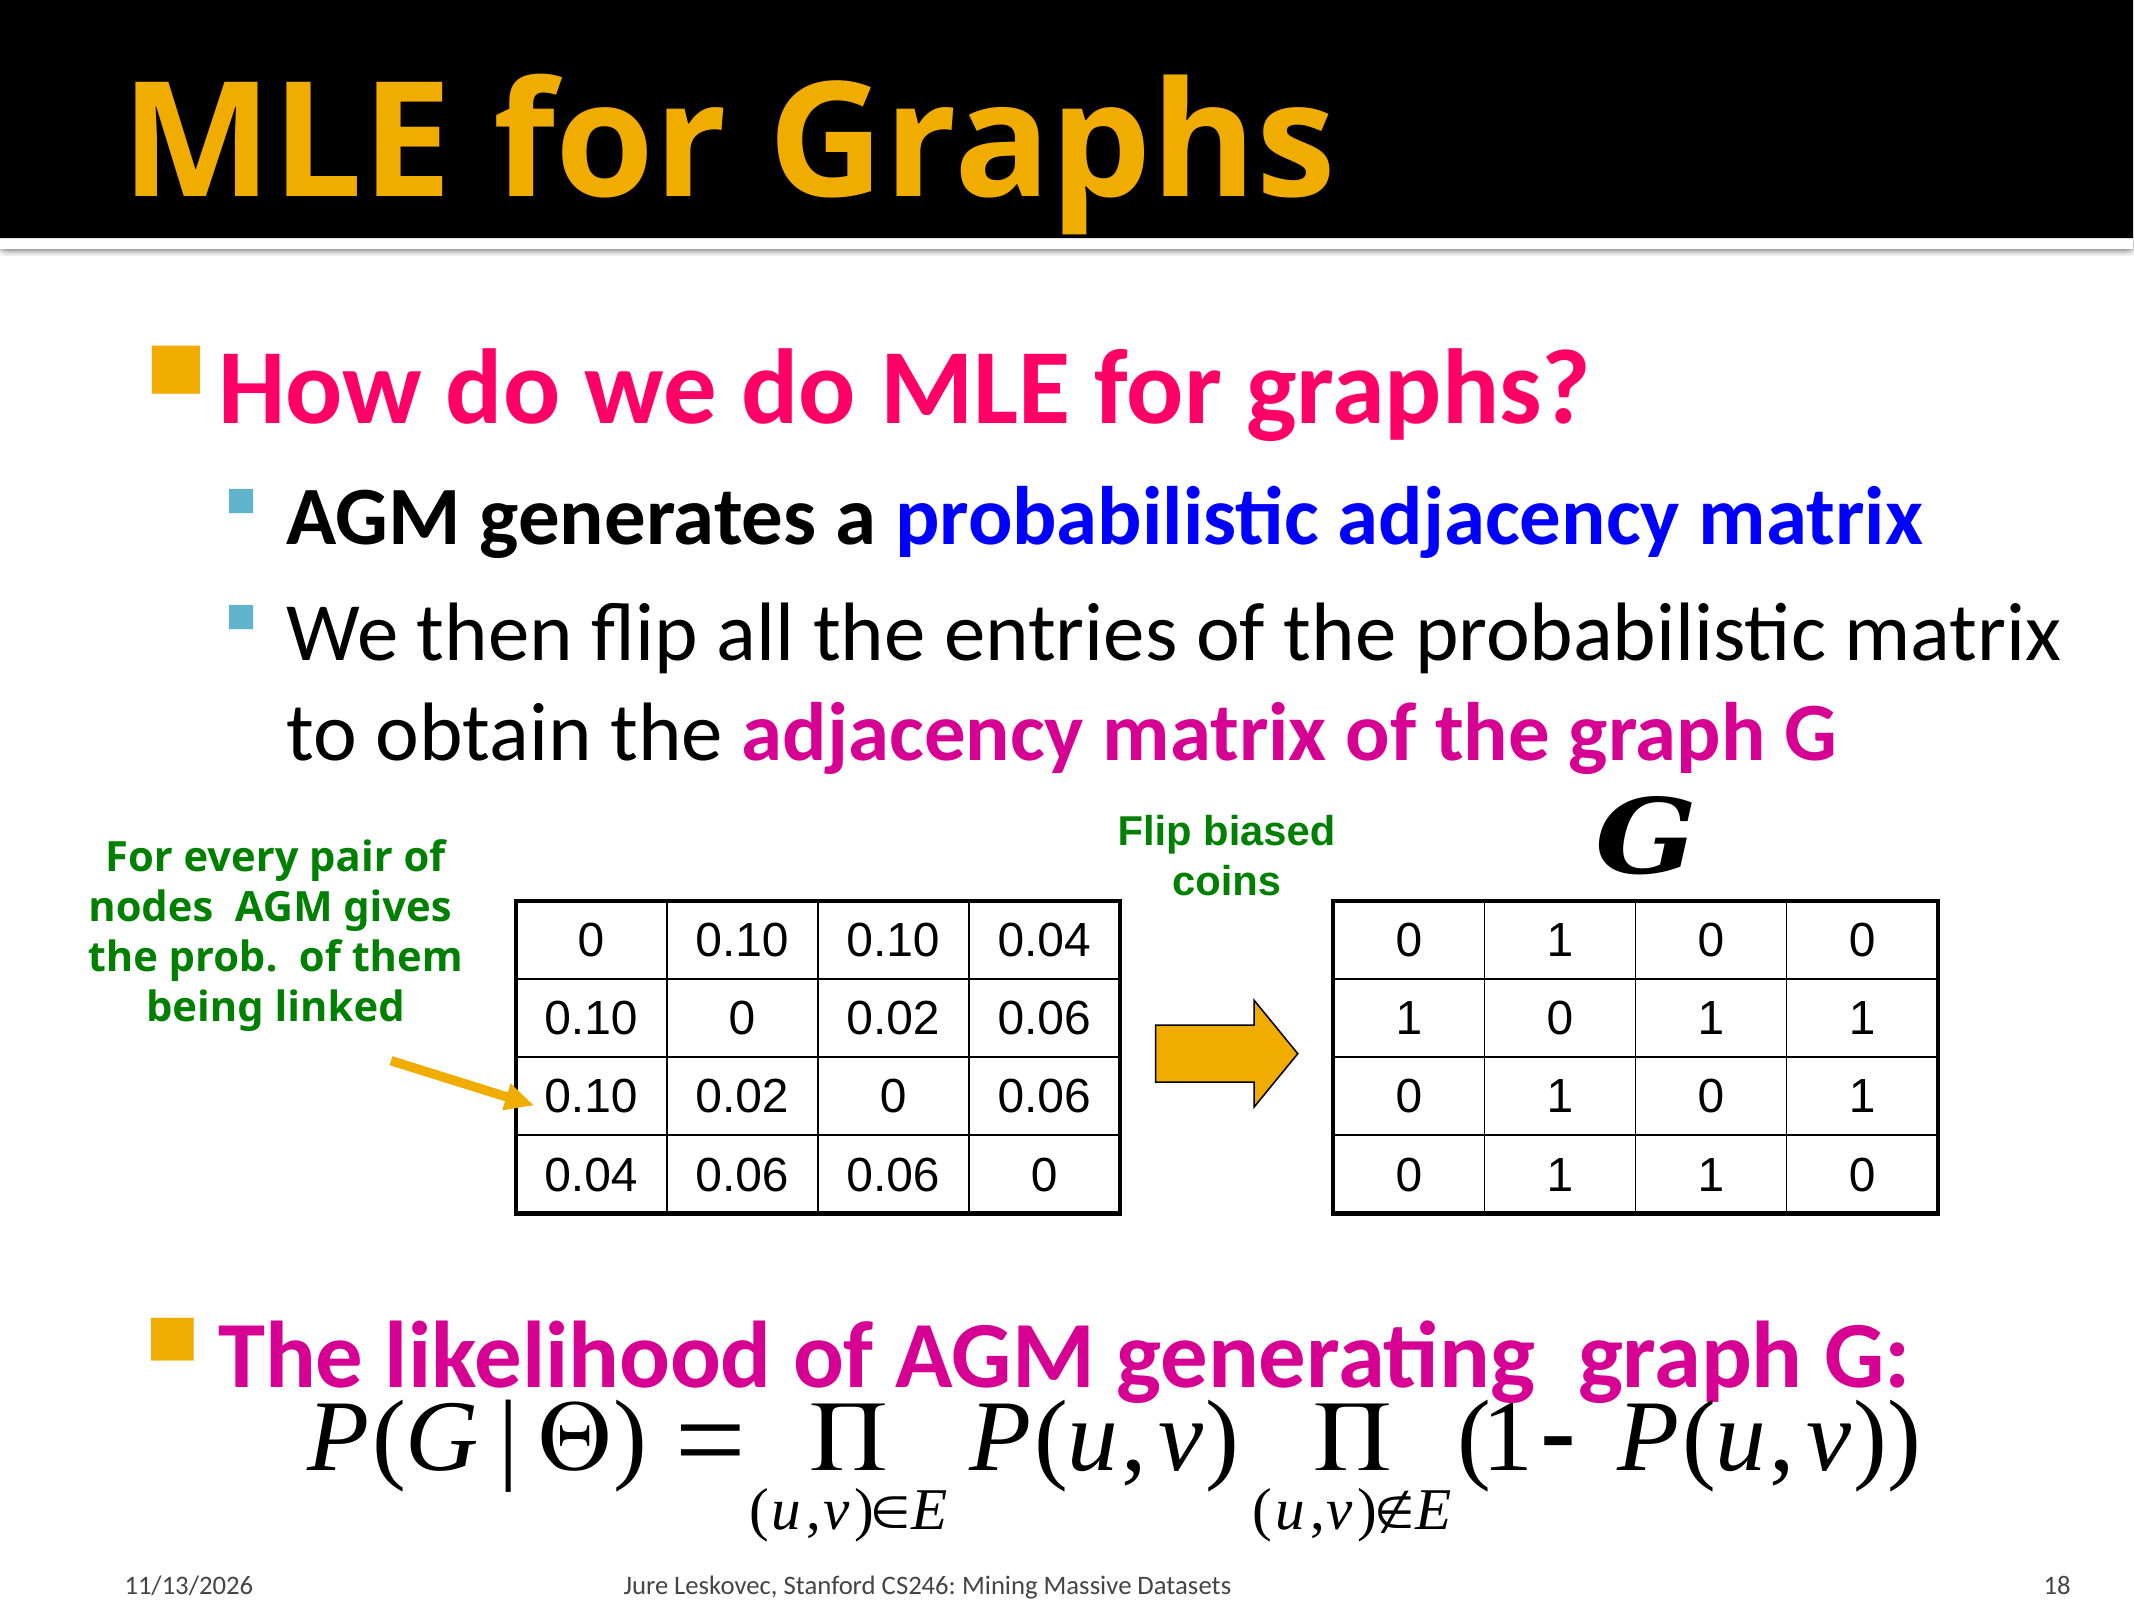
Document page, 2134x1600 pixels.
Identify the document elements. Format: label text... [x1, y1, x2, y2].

table_cell 0.04 [518, 1136, 666, 1211]
table_cell 0.02 [668, 1058, 817, 1134]
table_header 0.10 [819, 903, 968, 978]
table_cell 0 [1636, 1058, 1786, 1134]
table_cell 0 [1787, 1136, 1936, 1211]
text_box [288, 1368, 1938, 1564]
table_header 0 [1335, 903, 1484, 978]
table_cell 0 [819, 1058, 968, 1134]
table_cell 0.06 [970, 980, 1118, 1056]
table_cell 1 [1636, 1136, 1786, 1211]
table_cell 1 [1485, 1058, 1635, 1134]
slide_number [106, 1536, 605, 1600]
table_cell 0.06 [668, 1136, 817, 1211]
table_cell 0.10 [518, 1058, 666, 1134]
list How do we do MLE for graphs? AGM generates a probabilistic adjacency matrix We then flip all the entries of the probabilistic matrix to obtain the adjacency matrix of the graph G The likelihood of AGM generating graph G: [106, 302, 2098, 1529]
table_cell 0 [1485, 980, 1635, 1056]
table_cell 0.10 [518, 980, 666, 1056]
table_cell 0.06 [970, 1058, 1118, 1134]
table_header 0 [518, 903, 666, 978]
table_cell 0 [1335, 1136, 1484, 1211]
table_cell 0.06 [819, 1136, 968, 1211]
slide_number 18 [1914, 1536, 2086, 1600]
title MLE for Graphs [106, 17, 2027, 249]
table_header 1 [1485, 903, 1635, 978]
table_cell 0 [1335, 1058, 1484, 1134]
table_cell 1 [1787, 1058, 1936, 1134]
table_cell 0 [668, 980, 817, 1056]
table_header 0 [1787, 903, 1936, 978]
text_box Flip biased coins [1093, 796, 1360, 912]
table_cell 1 [1485, 1136, 1635, 1211]
table_cell 1 [1335, 980, 1484, 1056]
text_box [391, 1060, 534, 1108]
table_header 0 [1636, 903, 1786, 978]
table_cell 1 [1636, 980, 1786, 1056]
text_box [1155, 1000, 1298, 1107]
table_header 0.04 [970, 903, 1118, 978]
table_cell 0.02 [819, 980, 968, 1056]
table_header 0.10 [668, 903, 817, 978]
footer Jure Leskovec, Stanford CS246: Mining Massive Datasets [616, 1575, 1901, 1600]
table_cell 1 [1787, 980, 1936, 1056]
table_cell 0 [970, 1136, 1118, 1211]
